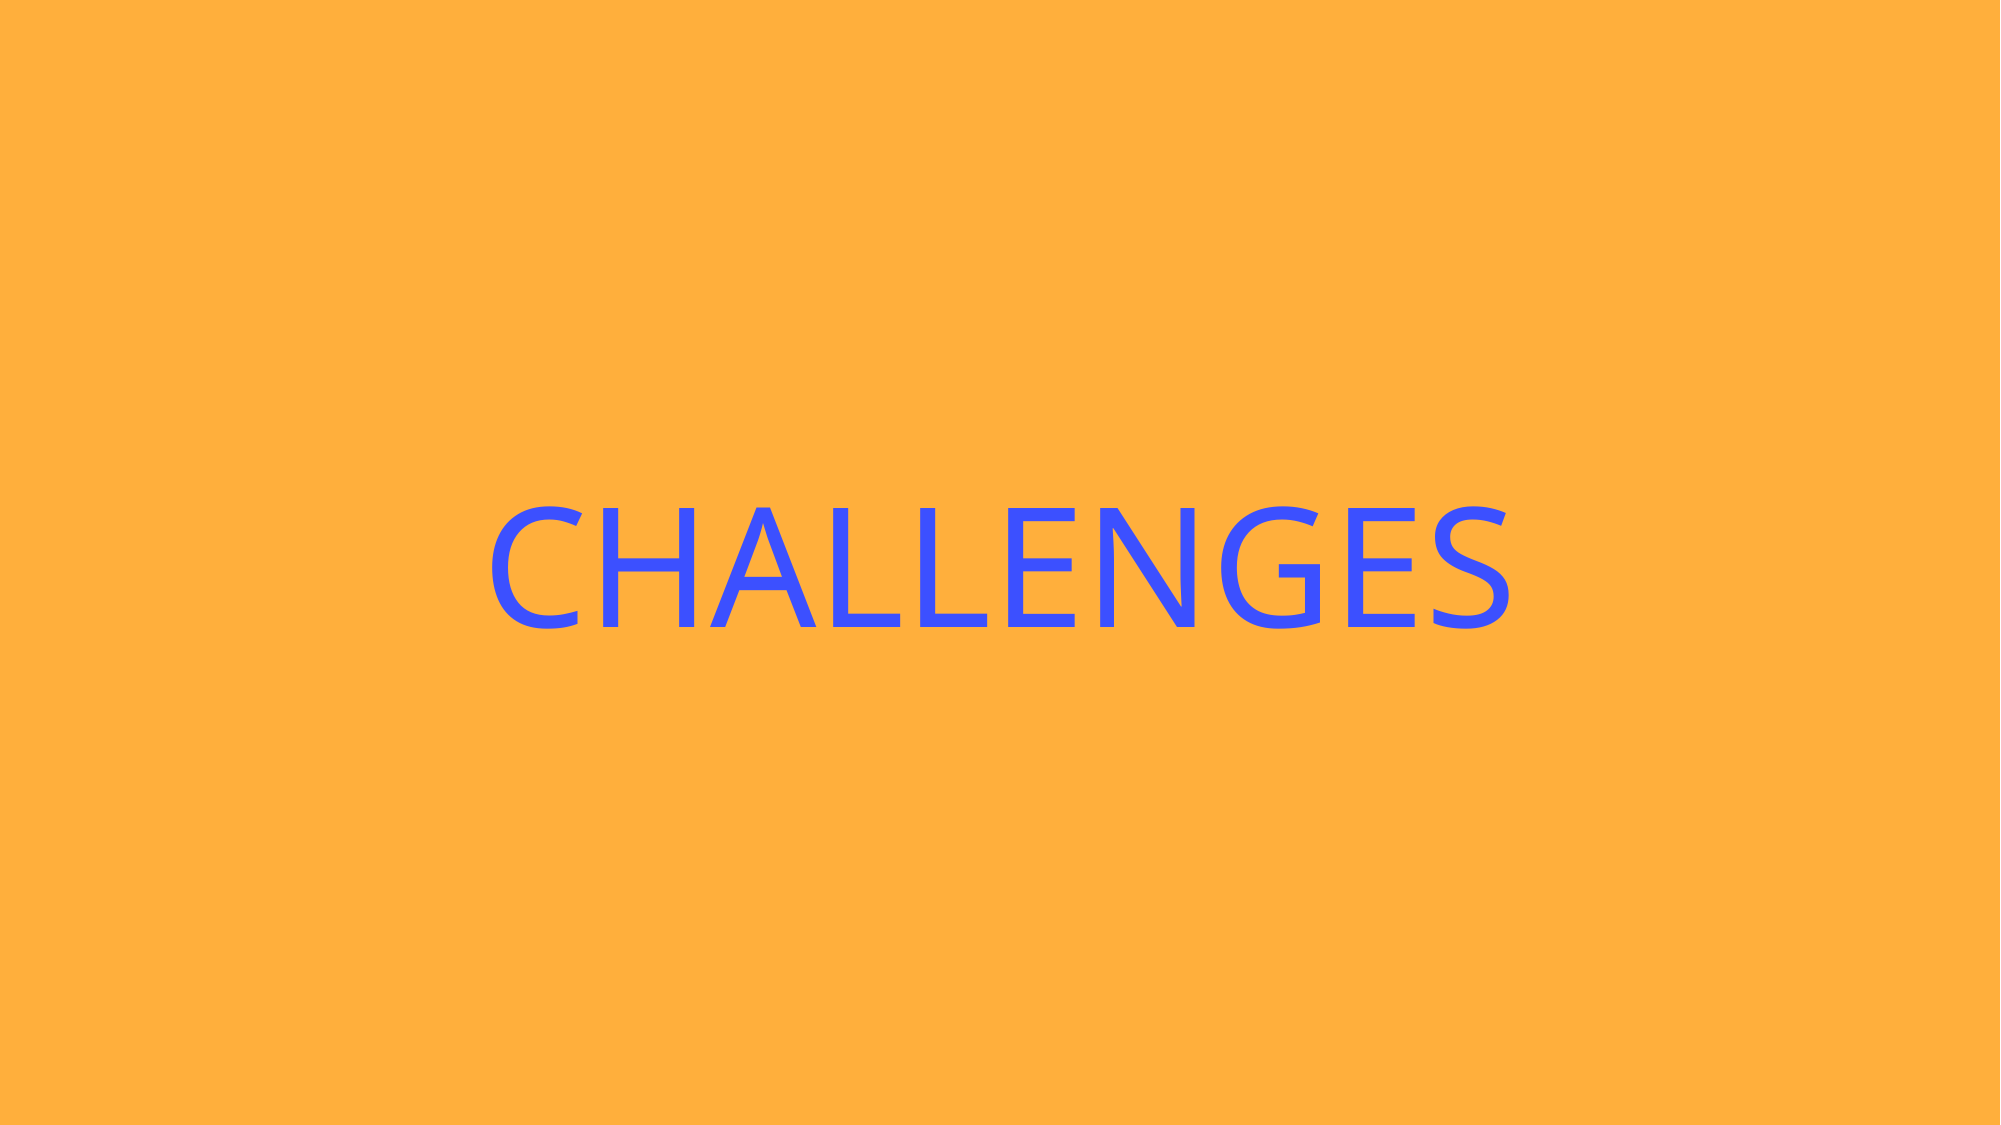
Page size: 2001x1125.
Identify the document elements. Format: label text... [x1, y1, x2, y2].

text_box CHALLENGES [258, 453, 1741, 669]
